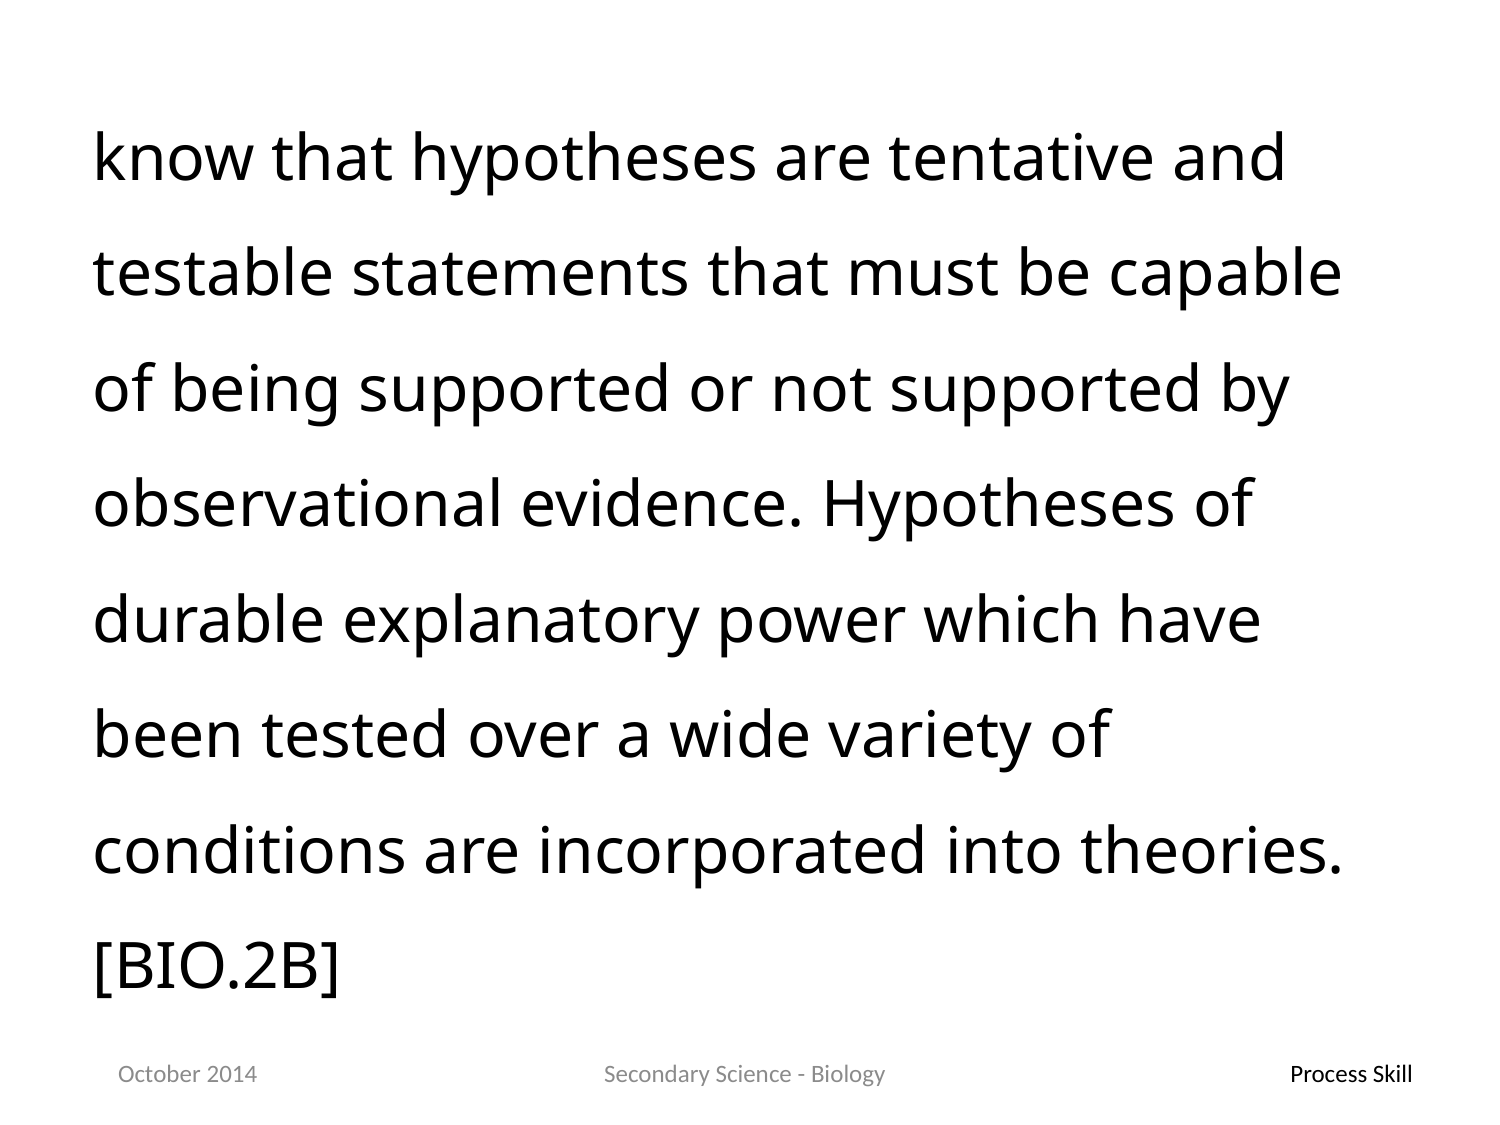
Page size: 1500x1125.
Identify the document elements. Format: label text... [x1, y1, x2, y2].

footer Secondary Science - Biology [492, 1042, 999, 1103]
subtitle know that hypotheses are tentative and testable statements that must be capable of being supported or not supported by observational evidence. Hypotheses of durable explanatory power which have been tested over a wide variety of conditions are incorporated into theories.[BIO.2B] [78, 70, 1429, 1014]
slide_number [103, 1042, 441, 1103]
